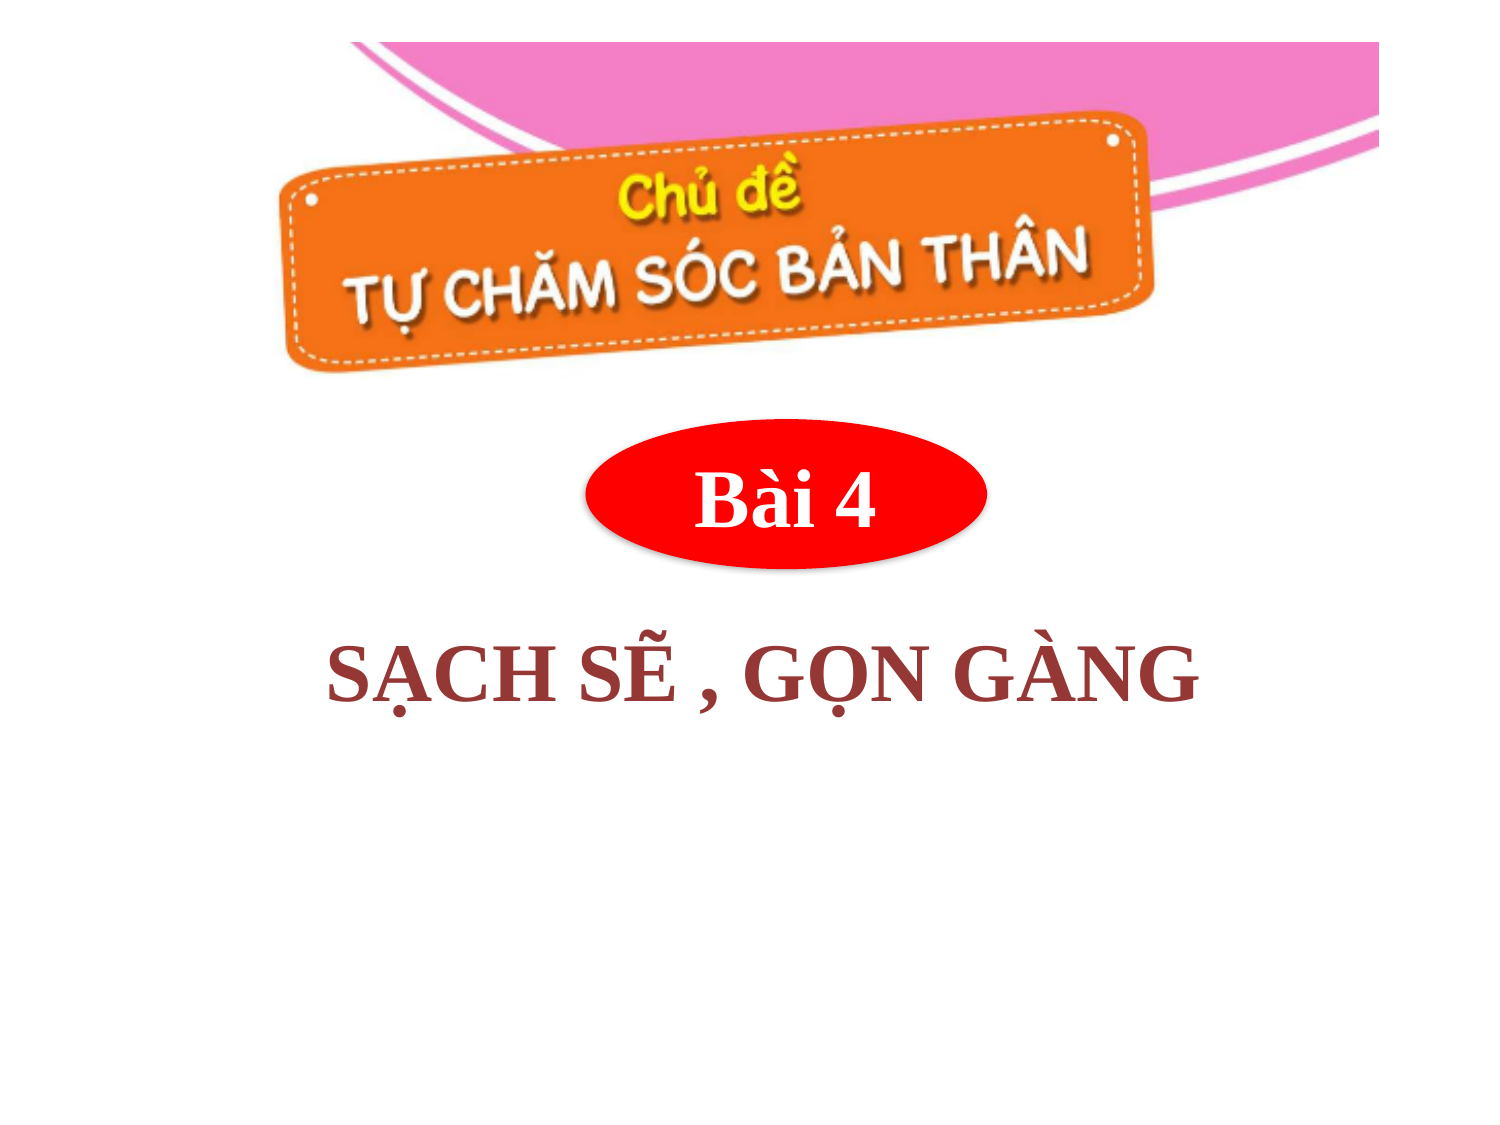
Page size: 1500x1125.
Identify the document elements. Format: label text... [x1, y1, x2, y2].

list SẠCH SẼ , GỌN GÀNG [88, 610, 1484, 816]
text_box Bài 4 [585, 419, 988, 570]
picture [253, 42, 1380, 379]
